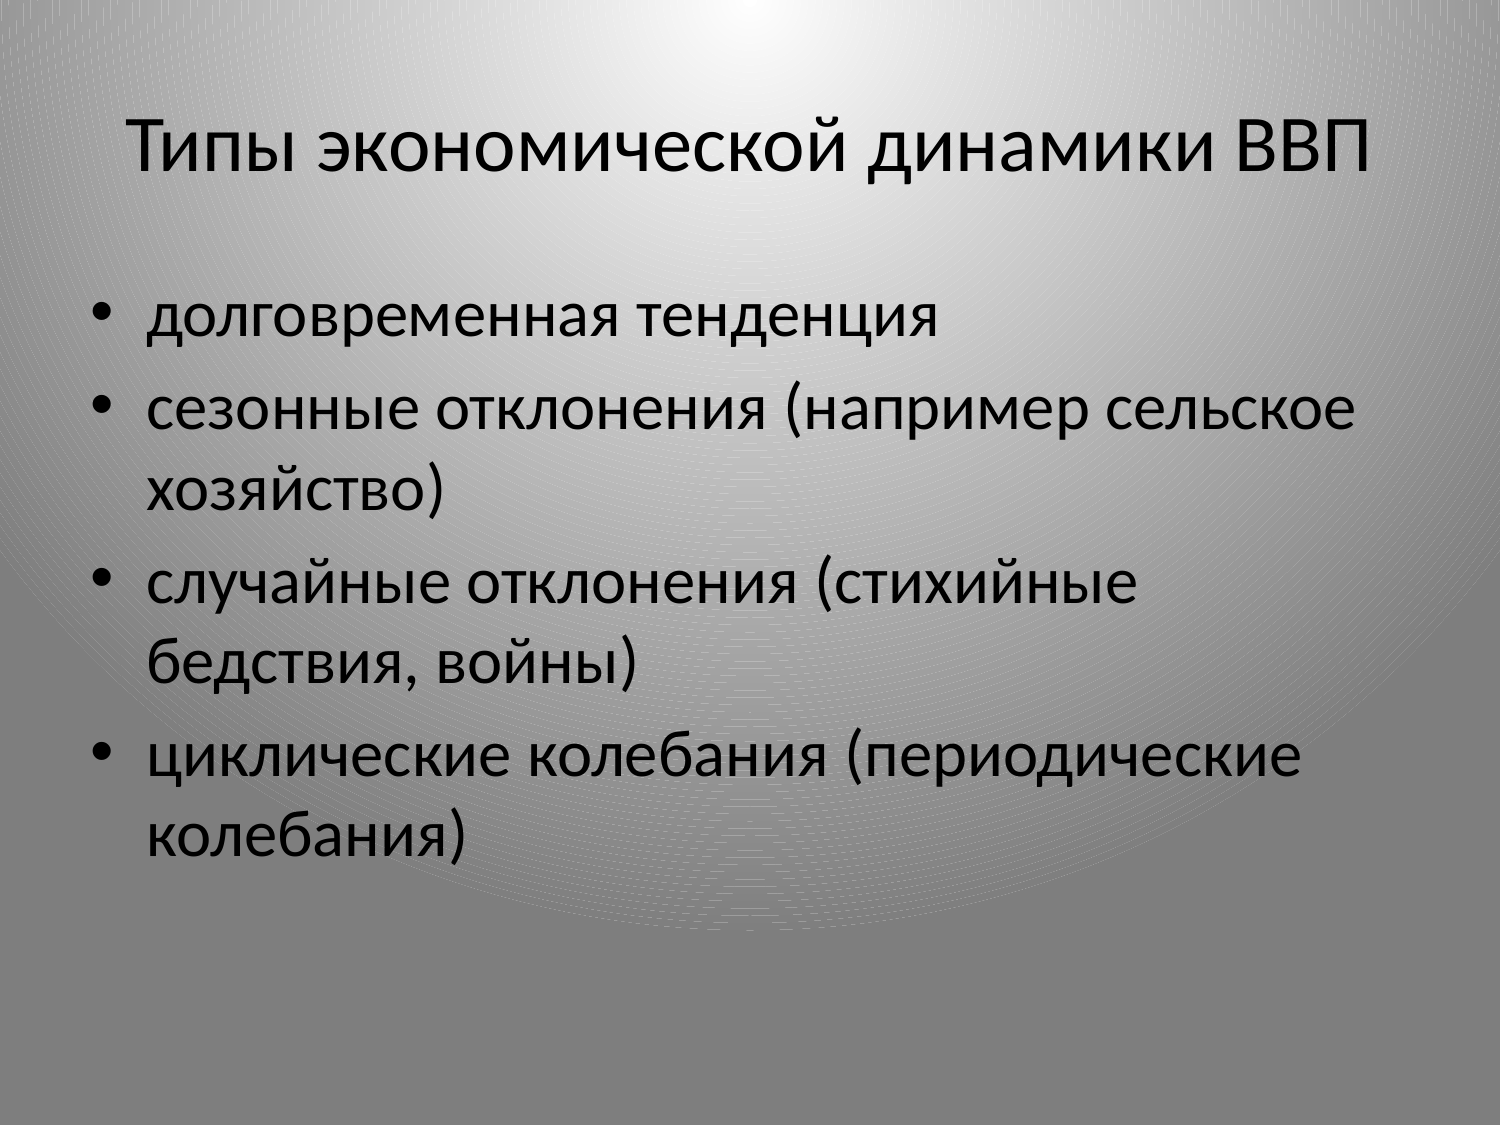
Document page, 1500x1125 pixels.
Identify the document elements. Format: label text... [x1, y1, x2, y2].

list долговременная тенденция сезонные отклонения (например сельское хозяйство) случайные отклонения (стихийные бедствия, войны) циклические колебания (периодические колебания) [75, 262, 1425, 1005]
title Типы экономической динамики ВВП [75, 45, 1425, 233]
